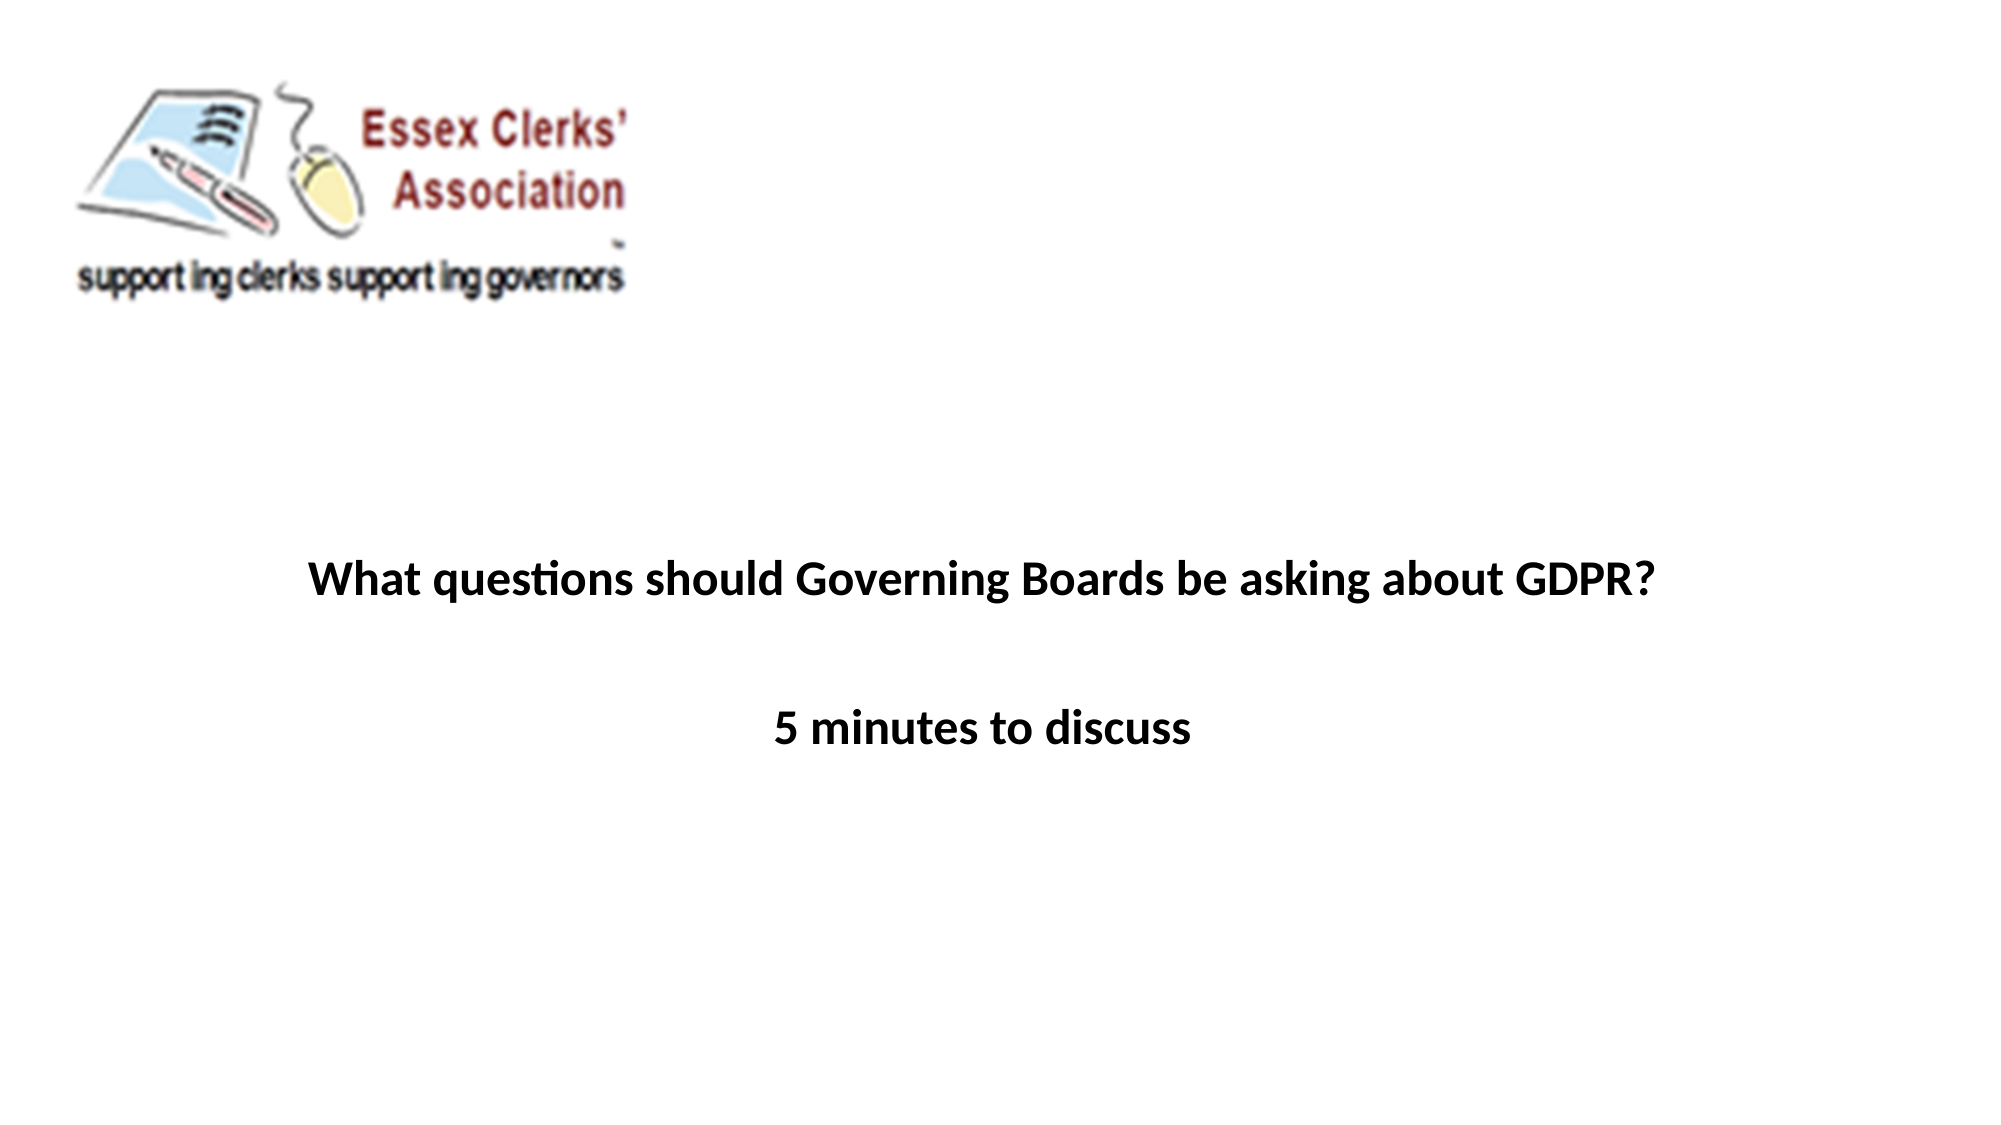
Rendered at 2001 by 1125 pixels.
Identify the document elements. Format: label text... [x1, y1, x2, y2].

subtitle What questions should Governing Boards be asking about GDPR? 5 minutes to discuss [57, 314, 1909, 863]
picture [25, 56, 722, 315]
